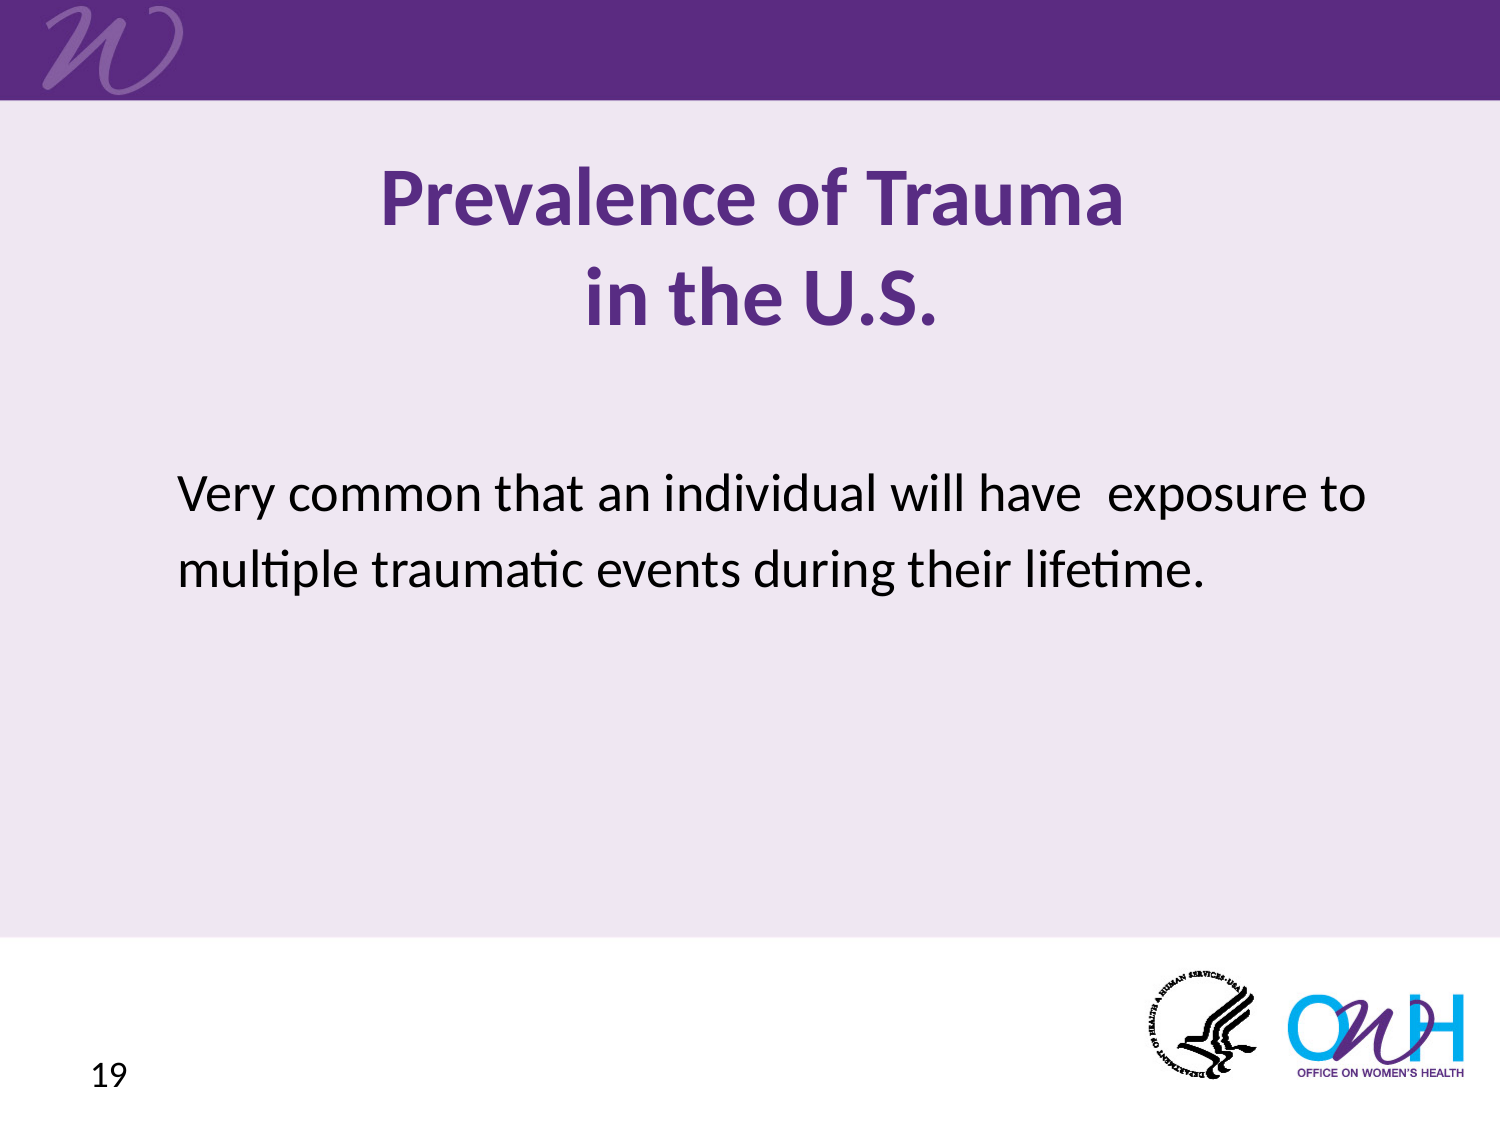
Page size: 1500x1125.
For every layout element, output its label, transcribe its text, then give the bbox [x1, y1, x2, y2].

title Prevalence of Trauma in the U.S. [87, 99, 1438, 350]
picture [0, 0, 1500, 1125]
list Very common that an individual will have exposure to multiple traumatic events during their lifetime. [162, 450, 1413, 947]
